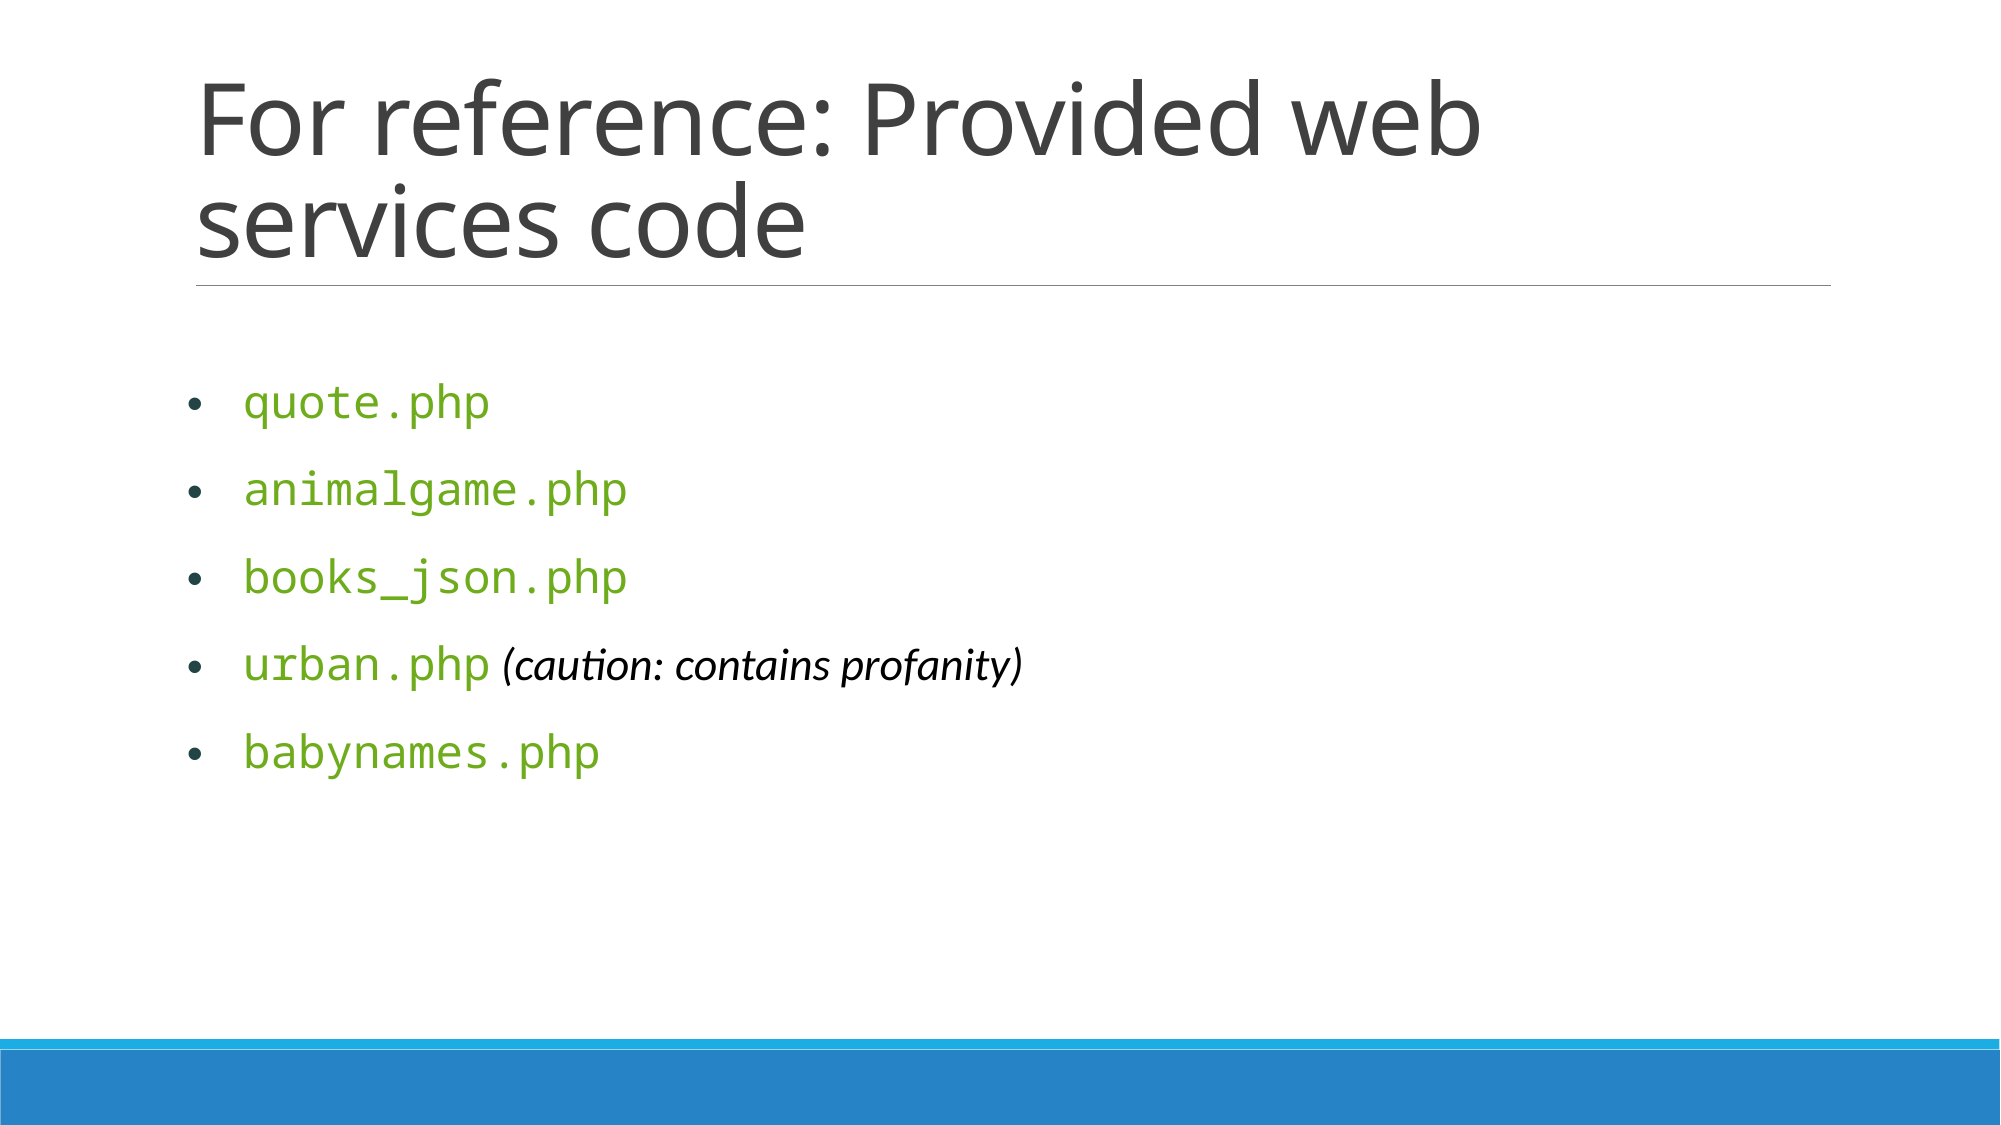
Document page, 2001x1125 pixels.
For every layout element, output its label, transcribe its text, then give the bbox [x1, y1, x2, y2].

text_box quote.php animalgame.php books_json.php urban.php (caution: contains profanity) babynames.php [173, 292, 1025, 885]
title For reference: Provided web services code [180, 47, 1830, 285]
